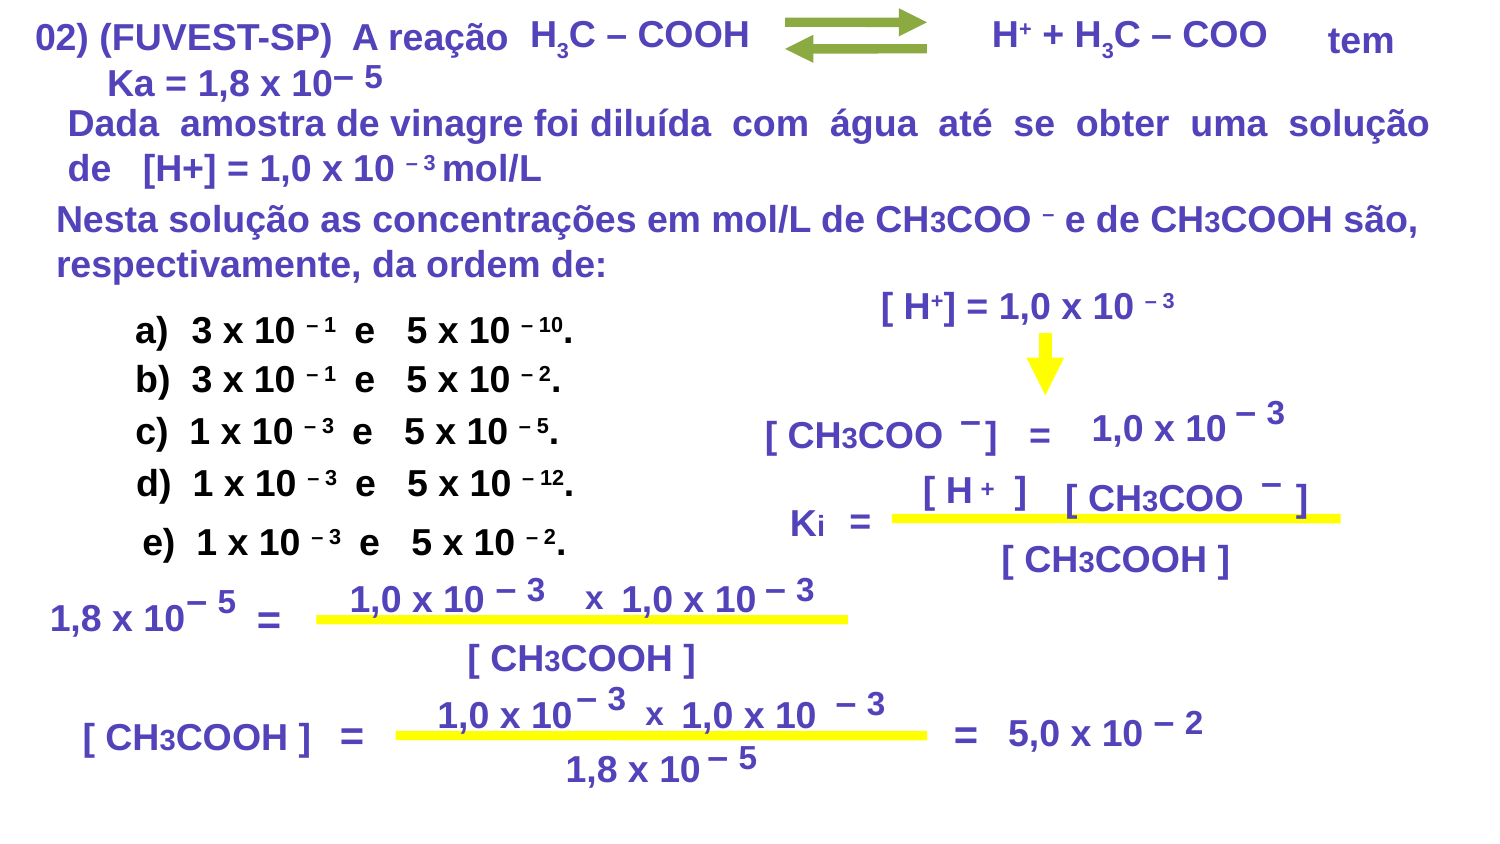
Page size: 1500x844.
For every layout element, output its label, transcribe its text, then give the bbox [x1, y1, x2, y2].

text_box [ H+] = 1,0 x 10 – 3 [866, 302, 1196, 331]
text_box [774, 449, 1341, 589]
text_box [66, 664, 928, 799]
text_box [14, 4, 1482, 294]
text_box c) 1 x 10 – 3 e 5 x 10 – 5. [120, 399, 575, 460]
text_box b) 3 x 10 – 1 e 5 x 10 – 2. [120, 347, 577, 408]
text_box 3 x 10 – 1 e 5 x 10 – 10. [120, 302, 589, 359]
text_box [938, 689, 1219, 766]
text_box d) 1 x 10 – 3 e 5 x 10 – 12. [121, 451, 590, 512]
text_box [749, 332, 1302, 465]
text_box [33, 555, 849, 688]
text_box e) 1 x 10 – 3 e 5 x 10 – 2. [127, 510, 582, 554]
